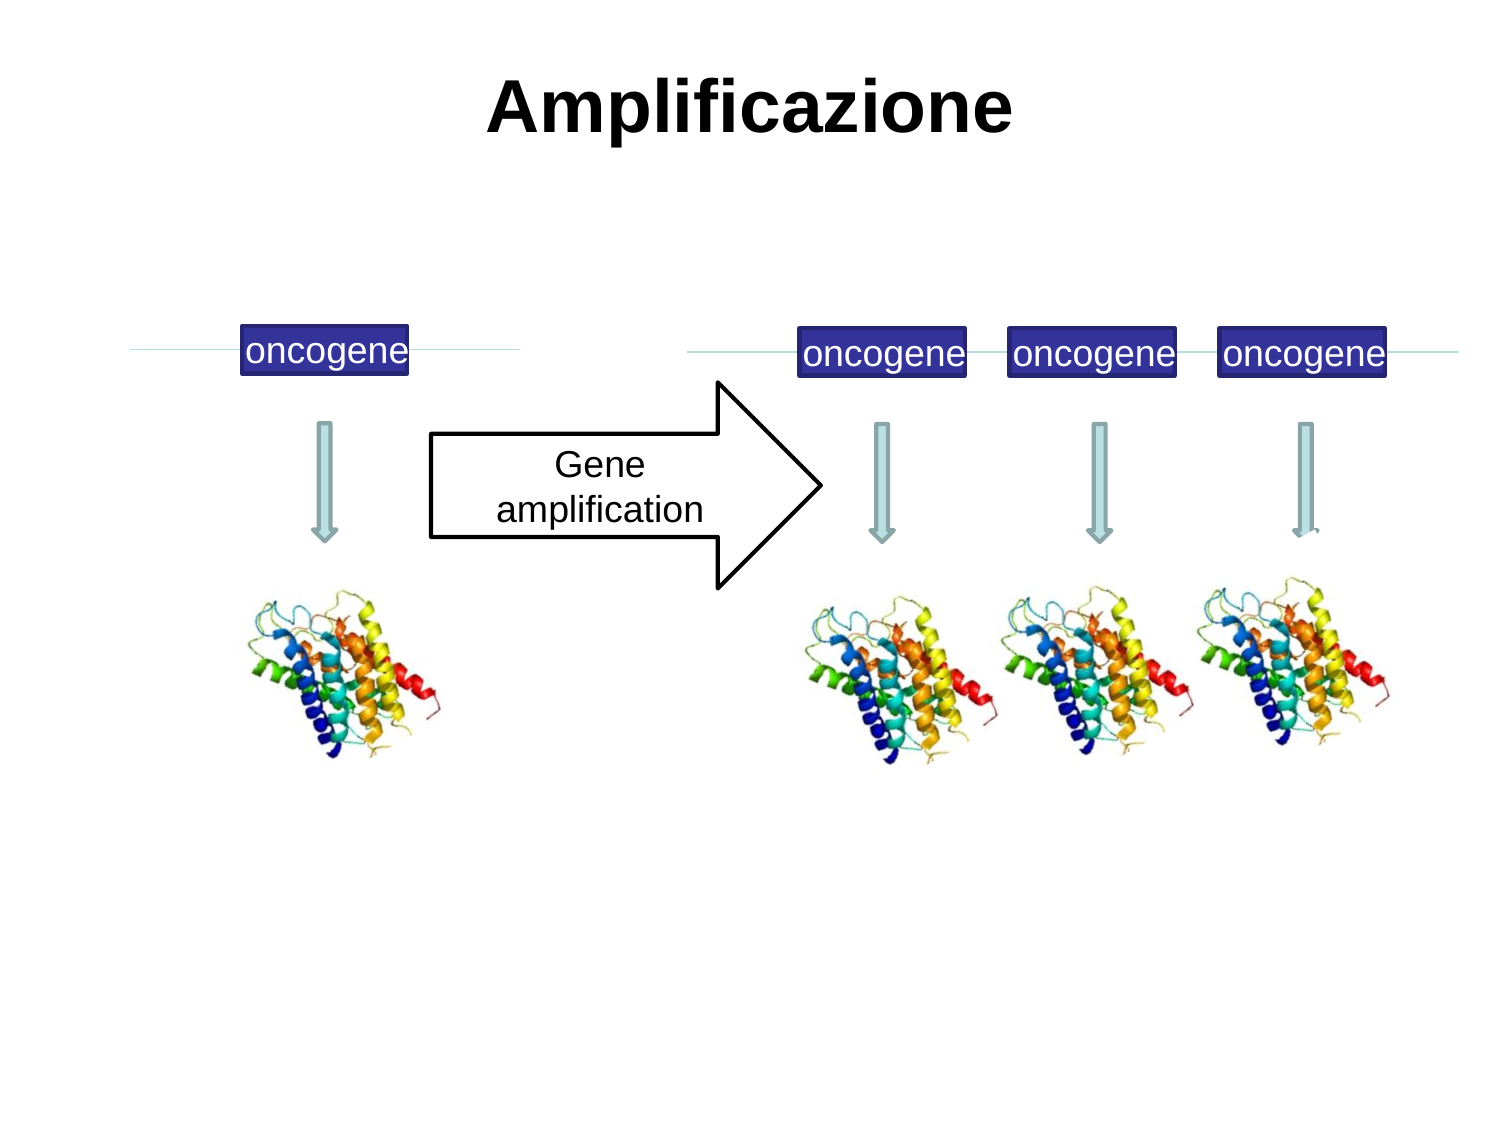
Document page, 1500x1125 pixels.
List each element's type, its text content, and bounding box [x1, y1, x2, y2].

text_box [868, 421, 896, 545]
text_box oncogene [1207, 321, 1402, 351]
picture [215, 543, 459, 793]
text_box Gene amplification [428, 380, 823, 591]
text_box oncogene [230, 318, 425, 349]
text_box oncogene [997, 361, 1192, 382]
text_box [1085, 421, 1114, 545]
text_box oncogene [787, 361, 982, 382]
text_box oncogene [1207, 361, 1402, 382]
text_box oncogene [997, 321, 1192, 351]
text_box [1292, 421, 1320, 538]
text_box Amplificazione [70, 8, 1430, 197]
text_box oncogene [230, 359, 425, 379]
text_box [310, 421, 339, 544]
text_box oncogene [787, 321, 982, 351]
picture [772, 530, 1408, 799]
